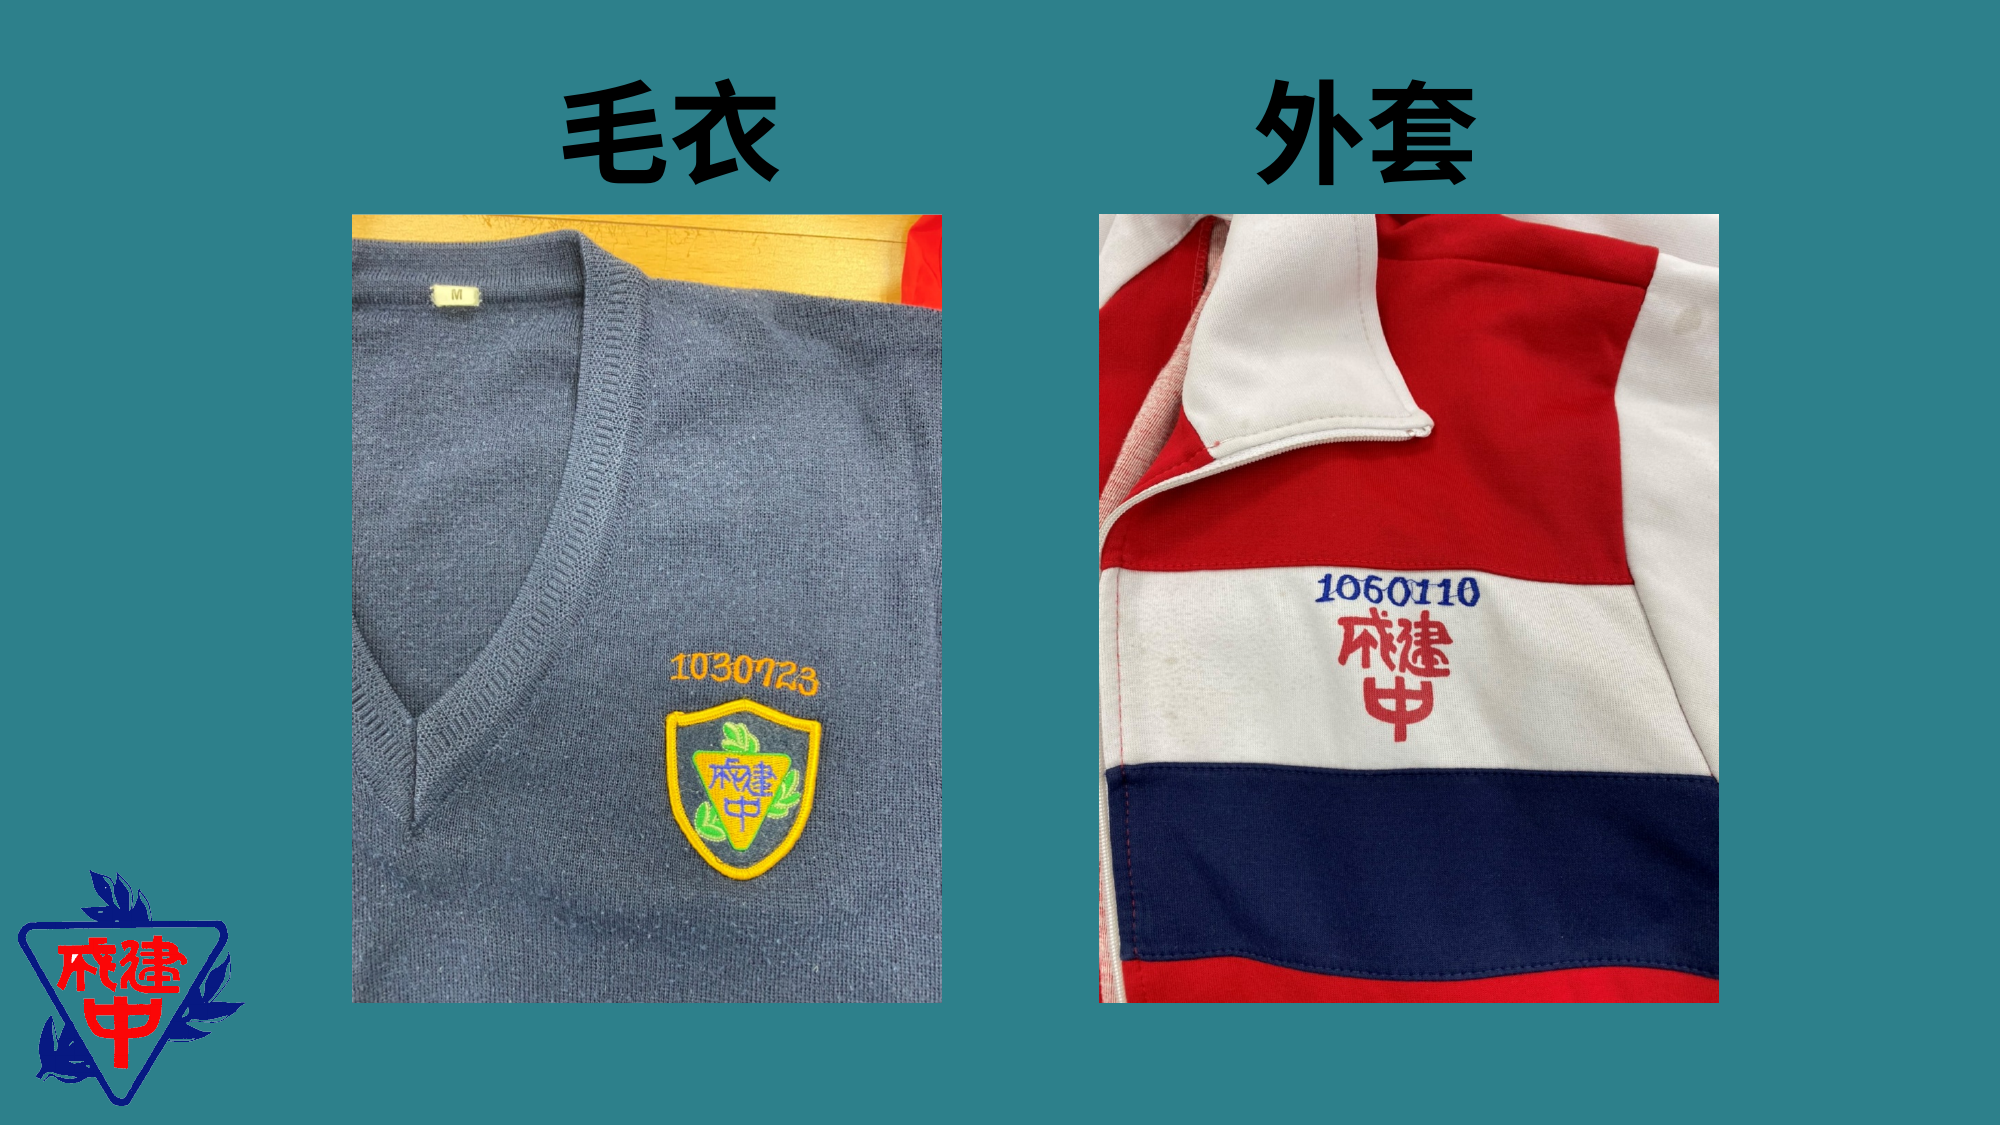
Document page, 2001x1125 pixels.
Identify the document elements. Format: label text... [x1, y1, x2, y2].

text_box 毛衣 [542, 55, 798, 206]
picture [1099, 214, 1719, 1003]
text_box 外套 [1238, 55, 1494, 206]
picture [18, 870, 245, 1106]
picture [252, 215, 1041, 1003]
